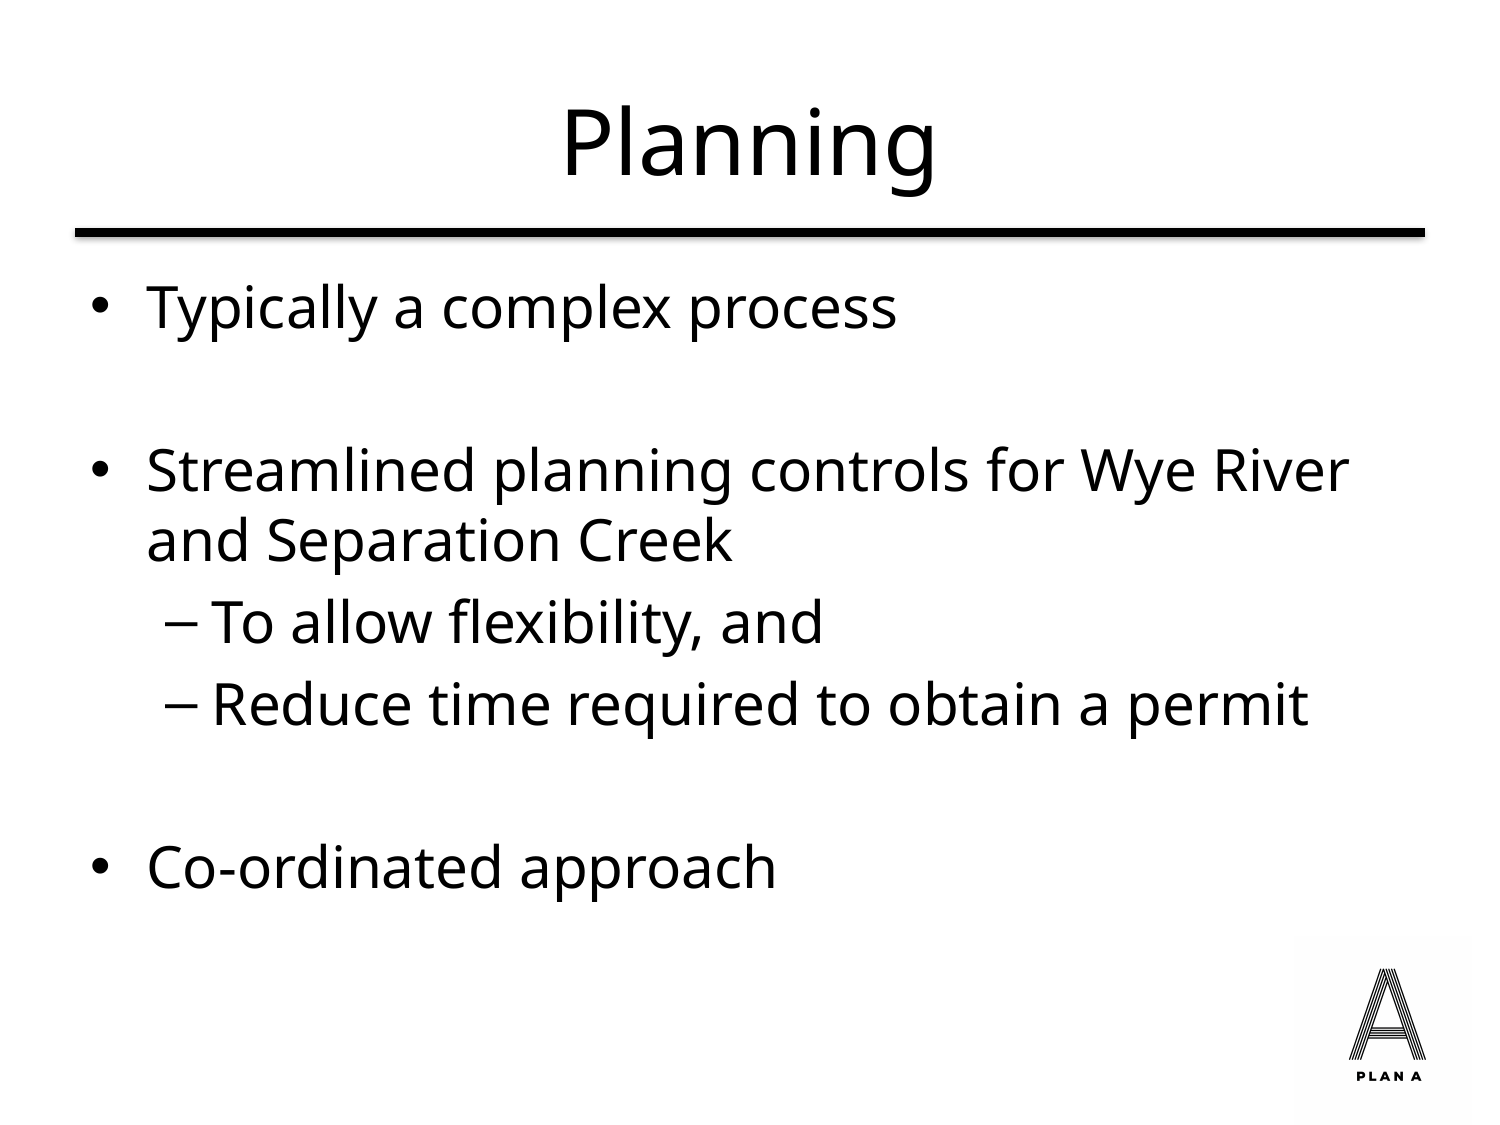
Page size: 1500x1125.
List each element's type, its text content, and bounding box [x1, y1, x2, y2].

picture [1294, 936, 1472, 1125]
title Planning [75, 45, 1425, 233]
list Typically a complex process Streamlined planning controls for Wye River and Separation Creek To allow flexibility, and Reduce time required to obtain a permit Co-ordinated approach [75, 262, 1425, 1005]
